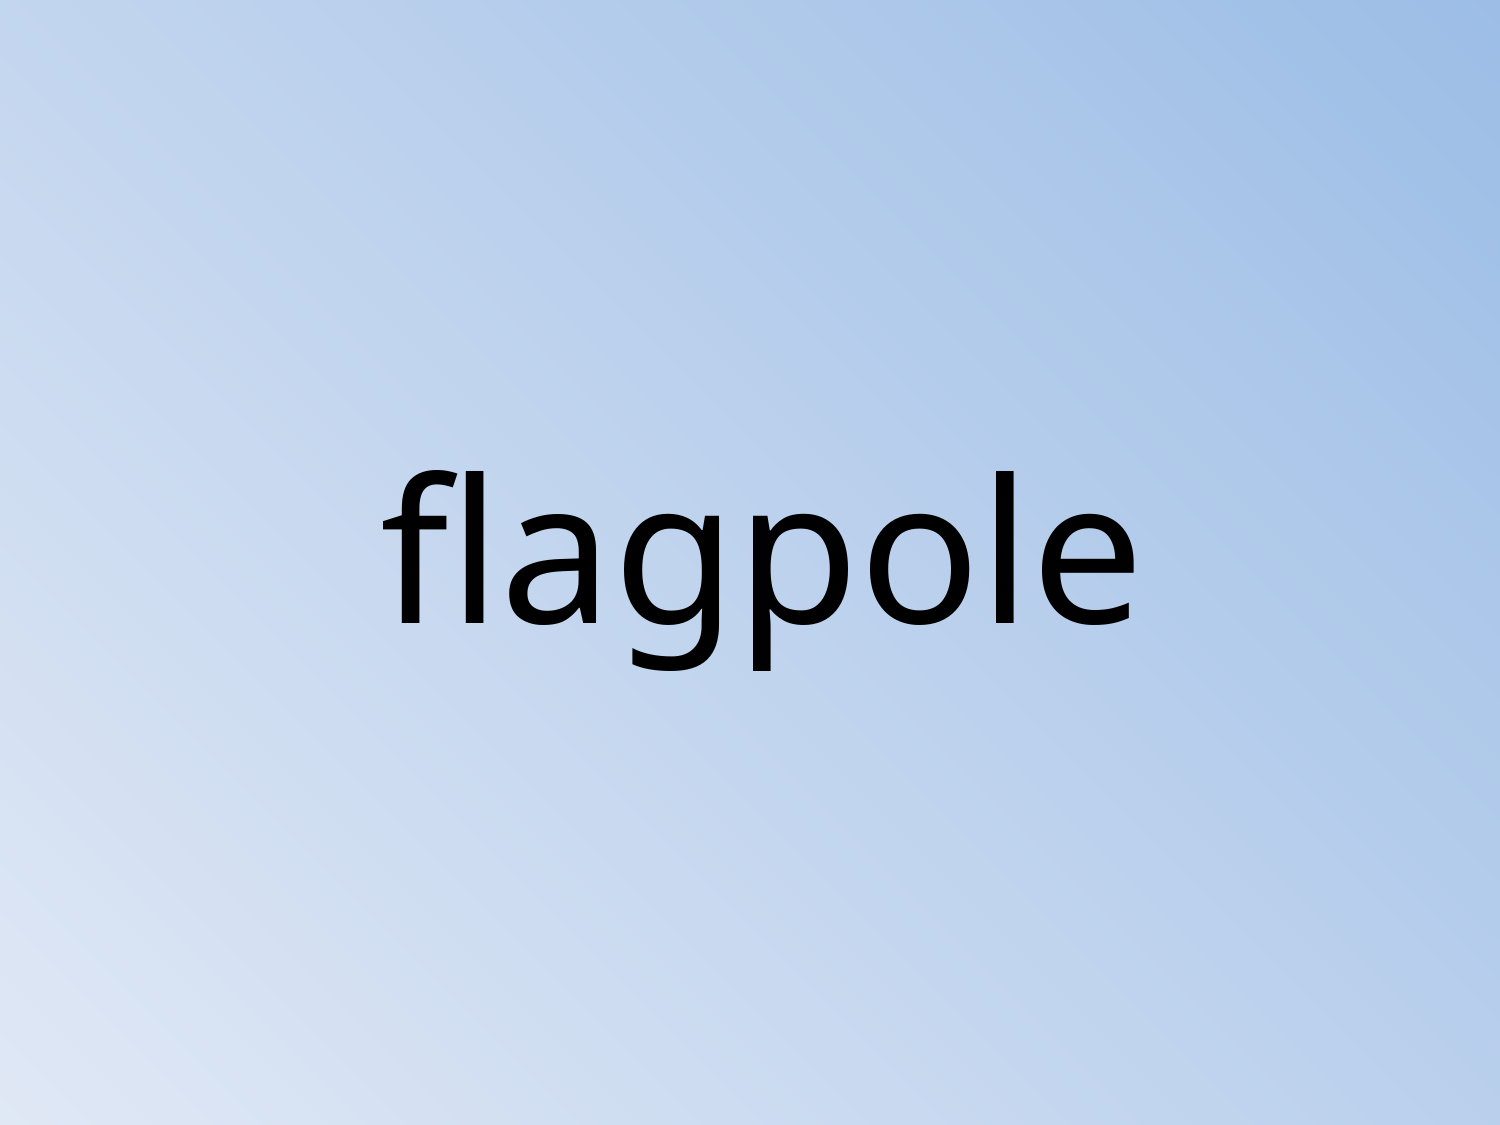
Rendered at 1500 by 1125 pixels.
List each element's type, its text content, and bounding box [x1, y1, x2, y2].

title flagpole [87, 412, 1438, 675]
